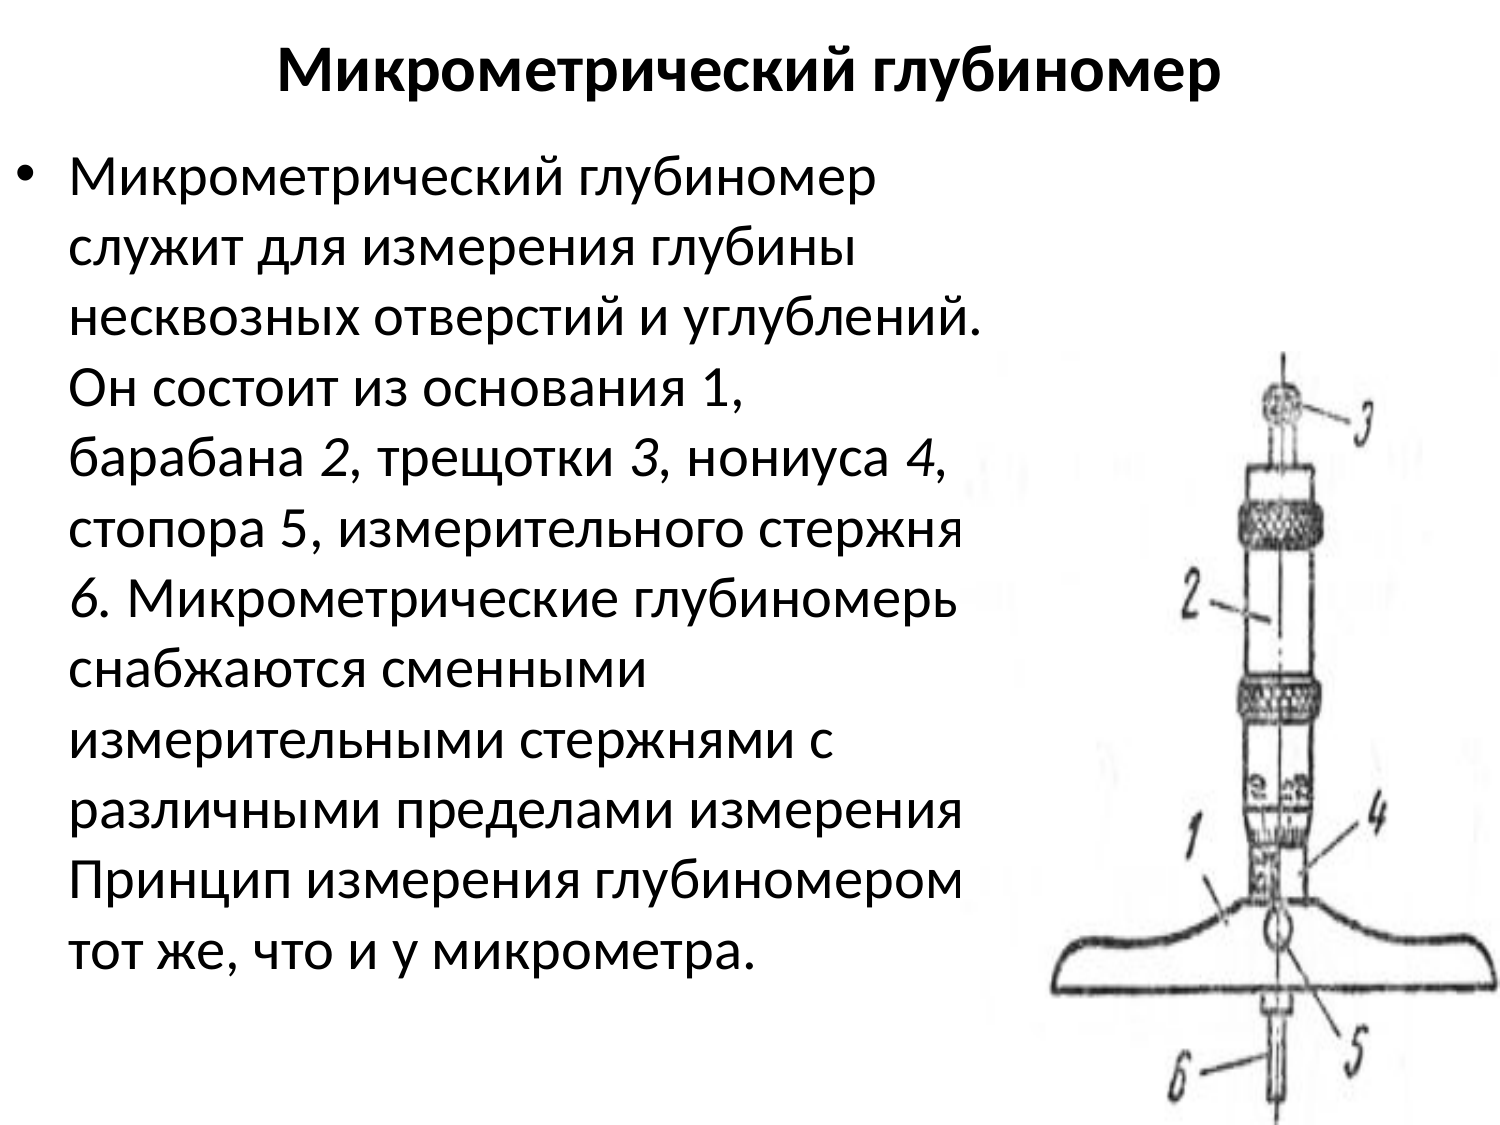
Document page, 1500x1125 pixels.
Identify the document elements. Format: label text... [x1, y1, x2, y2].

list Микрометрический глубиномер служит для измерения глубины несквозных отверстий и углублений. Он состоит из основания 1, барабана 2, трещотки 3, нониуса 4, стопора 5, измерительного стержня 6. Микрометрические глубиномеры снабжаются сменными измерительными стержнями с различными пределами измерения. Принцип измерения глубиномером тот же, что и у микрометра. [0, 128, 1008, 1125]
picture [960, 351, 1500, 1125]
title Микрометрический глубиномер [0, 0, 1500, 129]
